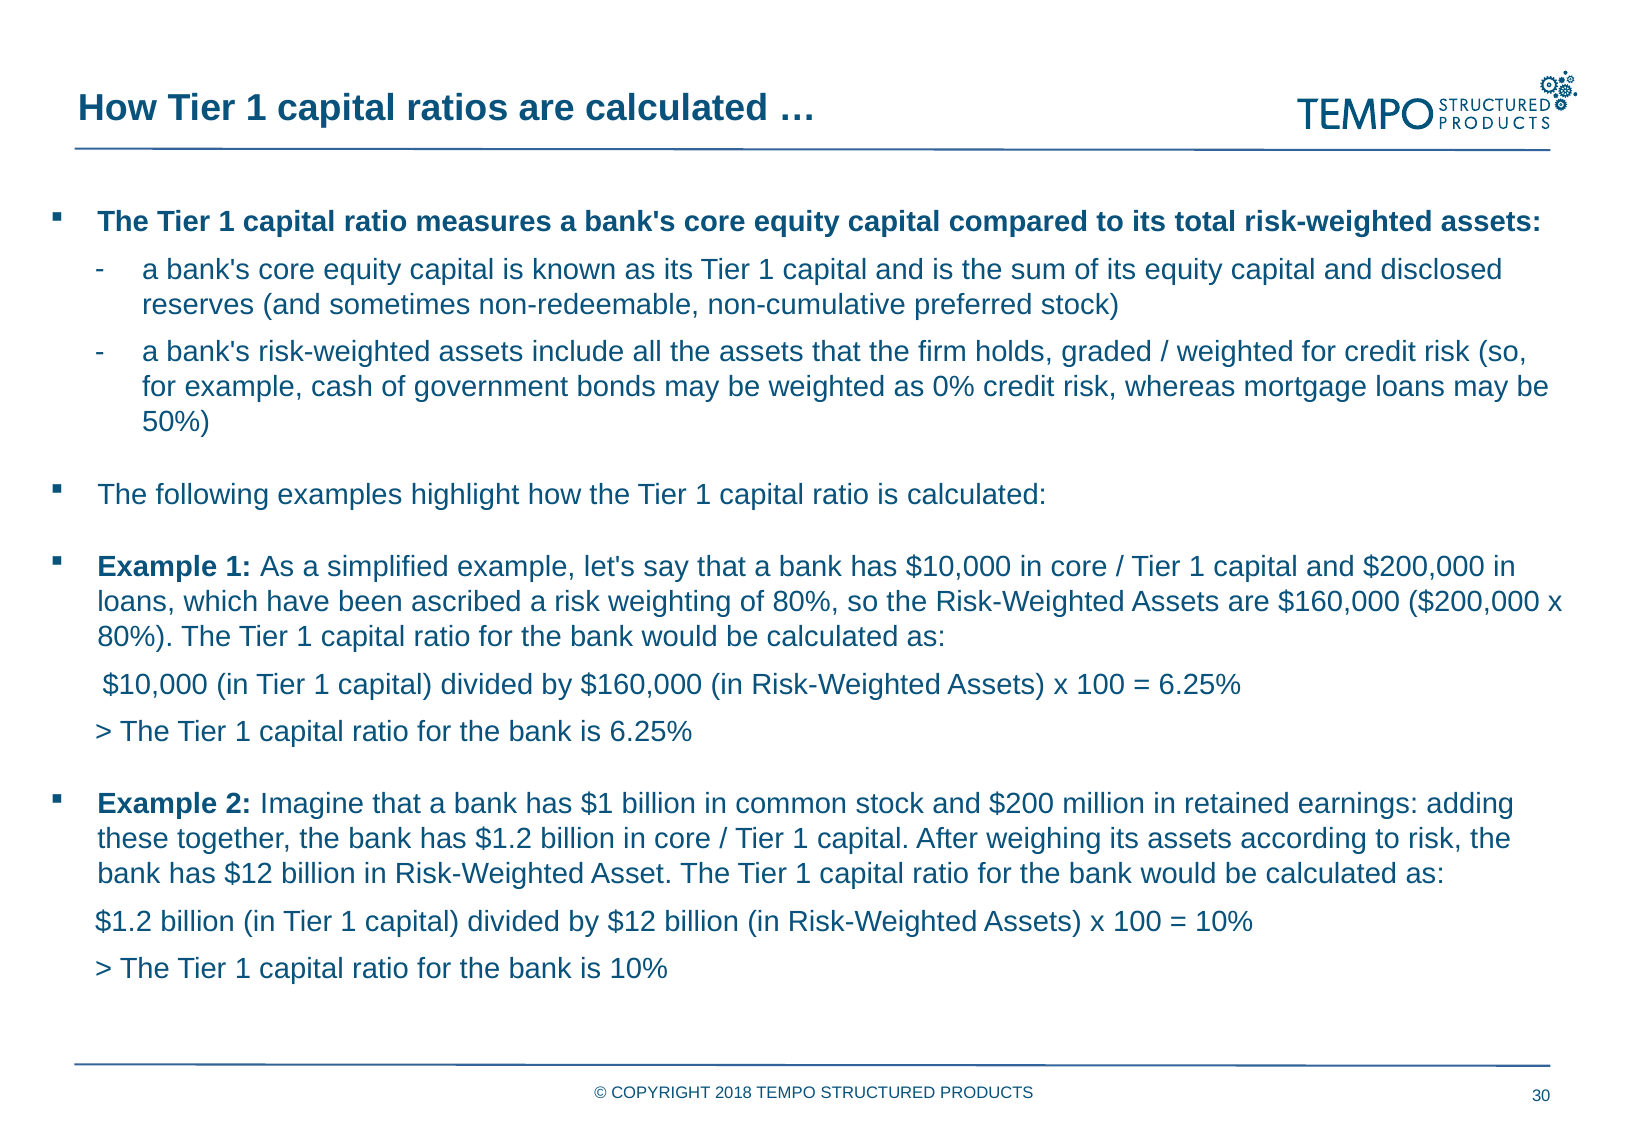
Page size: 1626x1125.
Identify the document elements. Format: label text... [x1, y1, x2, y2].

text_box How Tier 1 capital ratios are calculated … [63, 75, 1178, 136]
text_box The Tier 1 capital ratio measures a bank's core equity capital compared to its total risk-weighted assets: a bank's core equity capital is known as its Tier 1 capital and is the sum of its equity capital and disclosed reserves (and sometimes non-redeemable, non-cumulative preferred stock) a bank's risk-weighted assets include all the assets that the firm holds, graded / weighted for credit risk (so, for example, cash of government bonds may be weighted as 0% credit risk, whereas mortgage loans may be 50%) The following examples highlight how the Tier 1 capital ratio is calculated: Example 1: As a simplified example, let's say that a bank has $10,000 in core / Tier 1 capital and $200,000 in loans, which have been ascribed a risk weighting of 80%, so the Risk-Weighted Assets are $160,000 ($200,000 x 80%). The Tier 1 capital ratio for the bank would be calculated as: $10,000 (in Tier 1 capital) divided by $160,000 (in Risk-Weighted Assets) x 100 = 6.25% > The Tier 1 capital ratio for the bank is 6.25% Example 2: Imagine that a bank has $1 billion in common stock and $200 million in retained earnings: adding these together, the bank has $1.2 billion in core / Tier 1 capital. After weighing its assets according to risk, the bank has $12 billion in Risk-Weighted Asset. The Tier 1 capital ratio for the bank would be calculated as: $1.2 billion (in Tier 1 capital) divided by $12 billion (in Risk-Weighted Assets) x 100 = 10% > The Tier 1 capital ratio for the bank is 10% [35, 186, 1584, 1002]
slide_number 30 [1447, 1082, 1551, 1107]
text_box © COPYRIGHT 2018 TEMPO STRUCTURED PRODUCTS [579, 1074, 1050, 1110]
